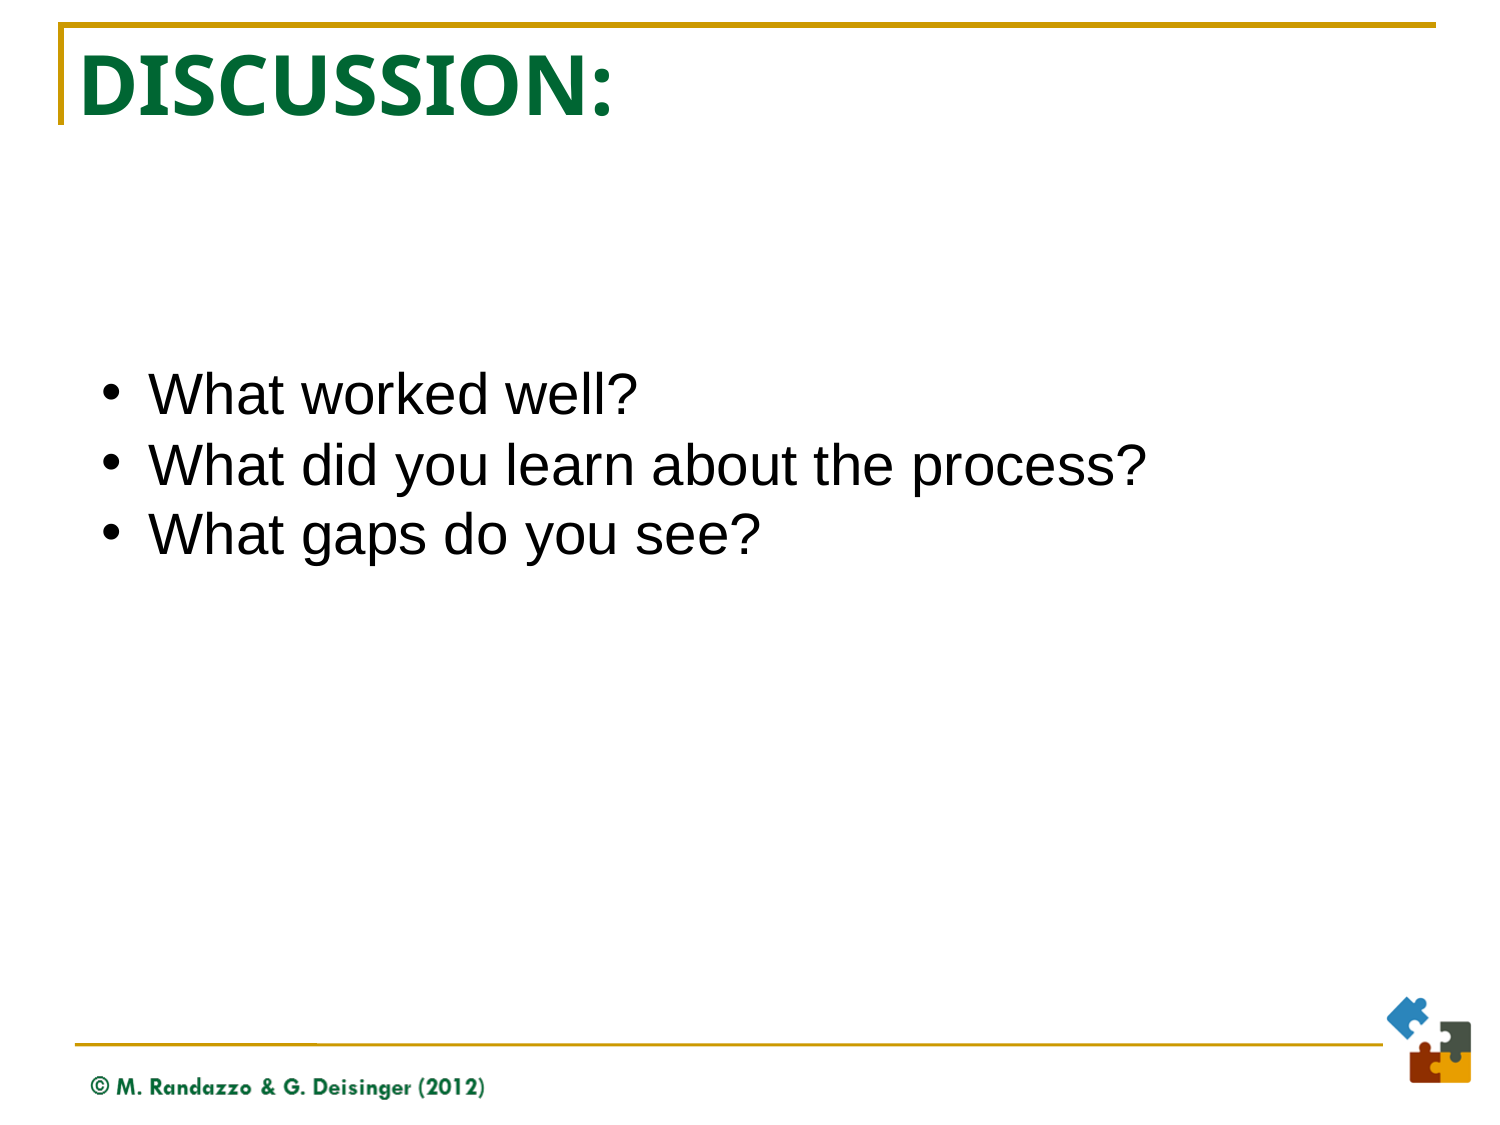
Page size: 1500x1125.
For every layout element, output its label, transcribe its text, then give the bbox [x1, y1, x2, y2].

title Discussion: [62, 24, 1413, 159]
picture [1383, 990, 1483, 1091]
picture [75, 1058, 689, 1118]
text_box What worked well? What did you learn about the process? What gaps do you see? [87, 350, 1425, 574]
